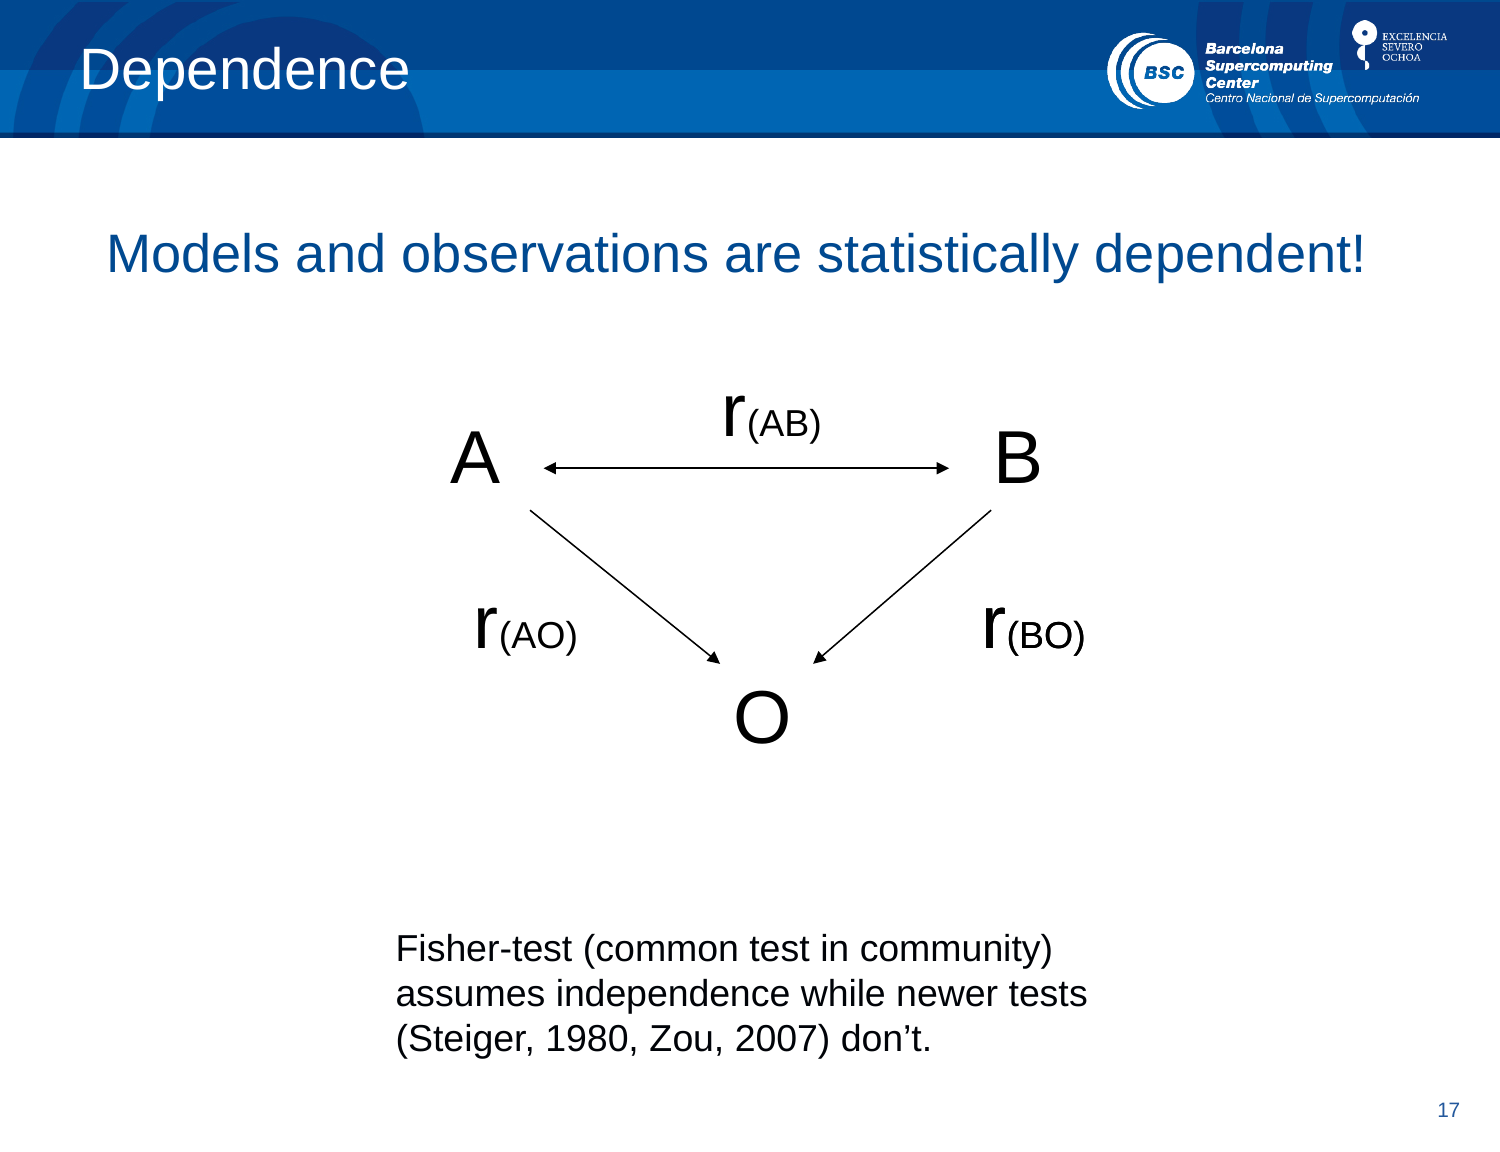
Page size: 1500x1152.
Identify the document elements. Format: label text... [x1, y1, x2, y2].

text_box A [435, 403, 639, 503]
text_box r(AO) [459, 569, 612, 668]
text_box B [978, 403, 1182, 503]
text_box [612, 576, 721, 664]
text_box Models and observations are statistically dependent! [91, 110, 1424, 333]
text_box r(AB) [707, 356, 860, 456]
text_box [543, 462, 950, 475]
text_box [813, 510, 992, 664]
title Dependence [65, 23, 1081, 138]
text_box r(BO) [966, 569, 1119, 668]
text_box O [719, 663, 922, 763]
picture [0, 0, 1500, 138]
text_box Fisher-test (common test in community) assumes independence while newer tests (Steiger, 1980, Zou, 2007) don’t. [380, 916, 1186, 1066]
